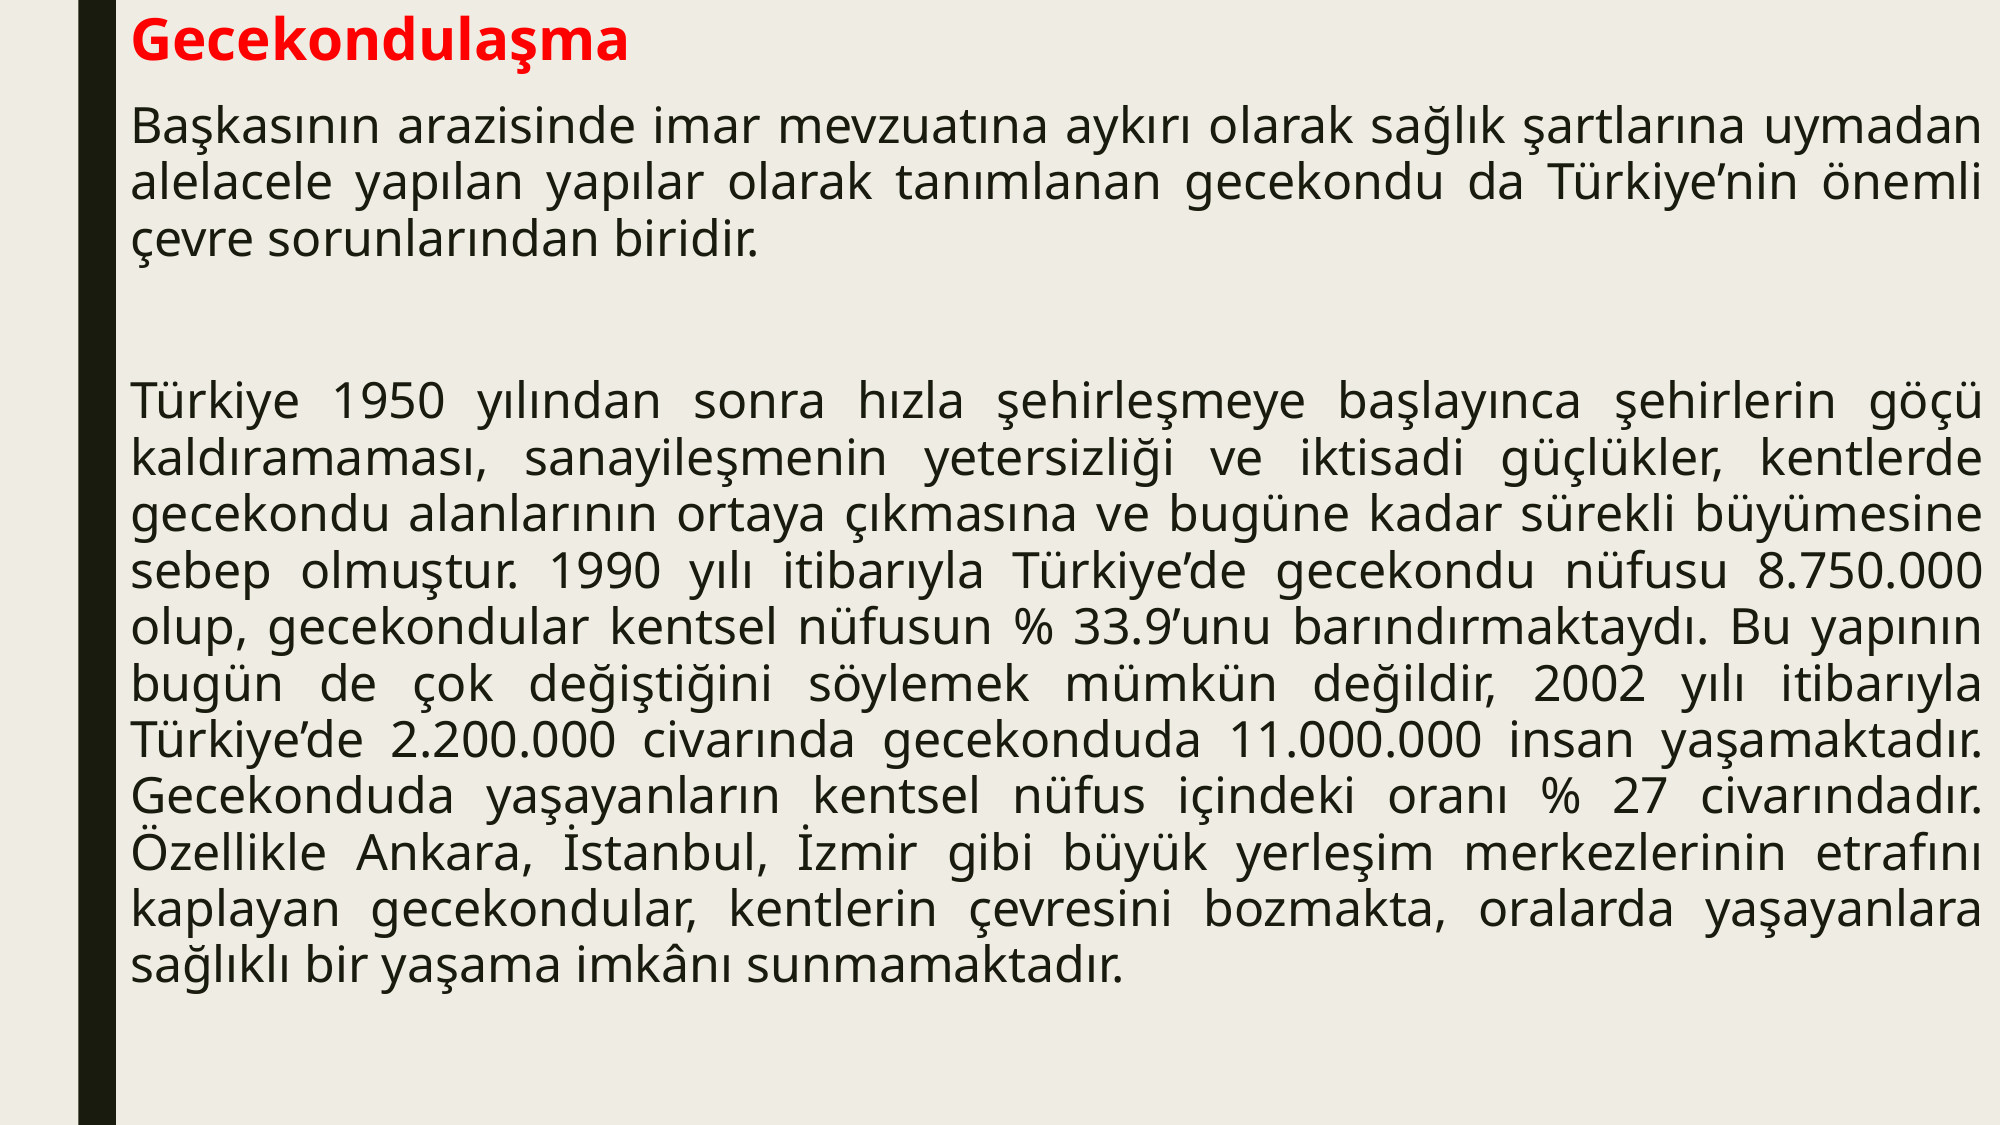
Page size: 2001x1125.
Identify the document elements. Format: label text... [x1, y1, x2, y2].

list Gecekondulaşma Başkasının arazisinde imar mevzuatına aykırı olarak sağlık şartlarına uymadan alelacele yapılan yapılar olarak tanımlanan gecekondu da Türkiye’nin önemli çevre sorunlarından biridir. Türkiye 1950 yılından sonra hızla şehirleşmeye başlayınca şehirlerin göçü kaldıramaması, sanayileşmenin yetersizliği ve iktisadi güçlükler, kentlerde gecekondu alanlarının ortaya çıkmasına ve bugüne kadar sürekli büyümesine sebep olmuştur. 1990 yılı itibarıyla Türkiye’de gecekondu nüfusu 8.750.000 olup, gecekondular kentsel nüfusun % 33.9’unu barındırmaktaydı. Bu yapının bugün de çok değiştiğini söylemek mümkün değildir, 2002 yılı itibarıyla Türkiye’de 2.200.000 civarında gecekonduda 11.000.000 insan yaşamaktadır. Gecekonduda yaşayanların kentsel nüfus içindeki oranı % 27 civarındadır. Özellikle Ankara, İstanbul, İzmir gibi büyük yerleşim merkezlerinin etrafını kaplayan gecekondular, kentlerin çevresini bozmakta, oralarda yaşayanlara sağlıklı bir yaşama imkânı sunmamaktadır. [115, 0, 2000, 1125]
